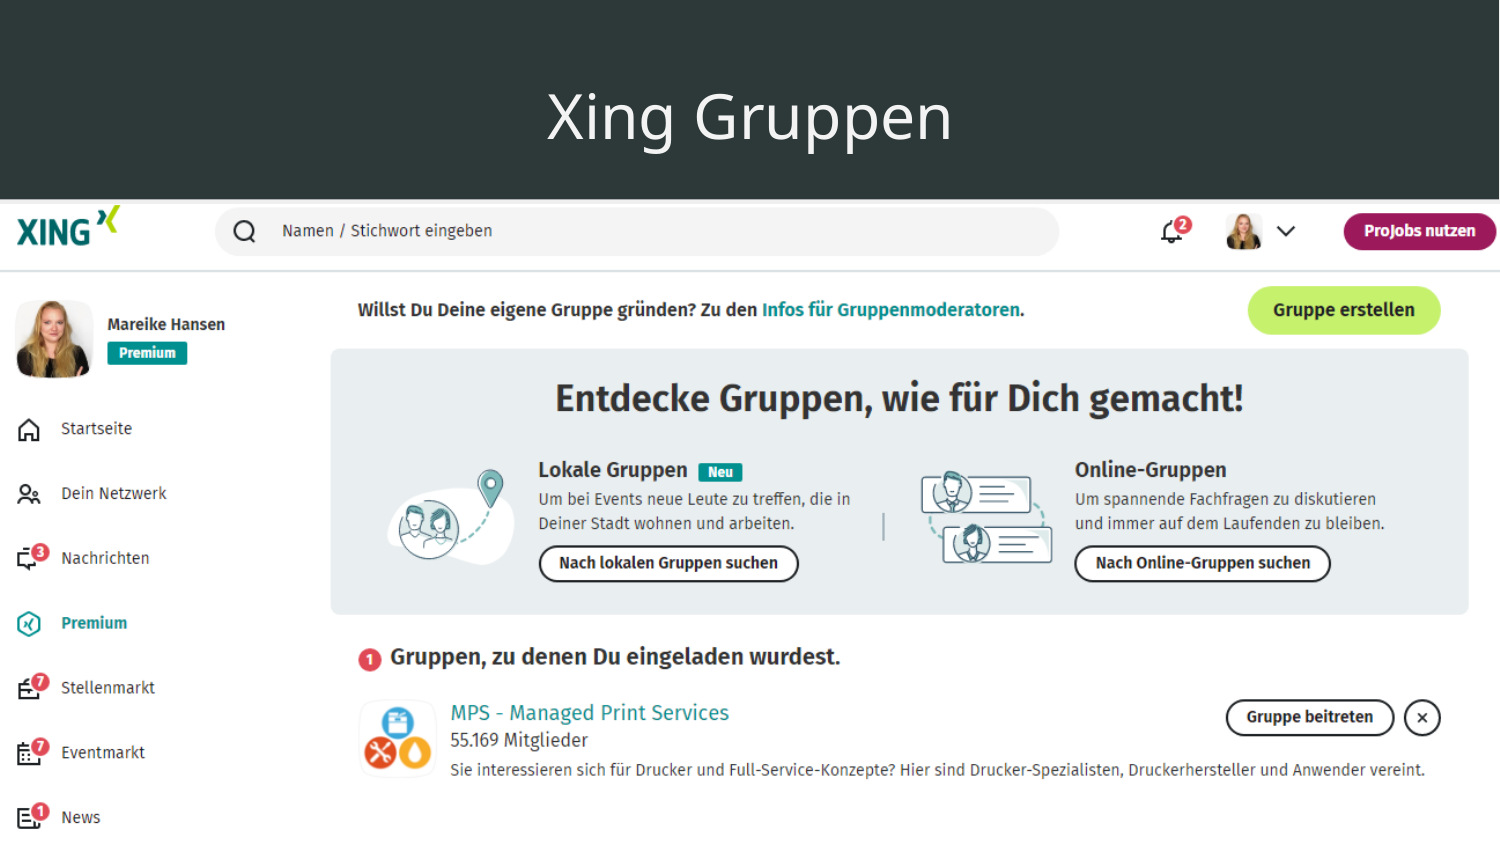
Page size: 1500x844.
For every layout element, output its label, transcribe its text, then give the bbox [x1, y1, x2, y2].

title Xing Gruppen [71, 61, 1432, 157]
picture [0, 203, 1500, 844]
